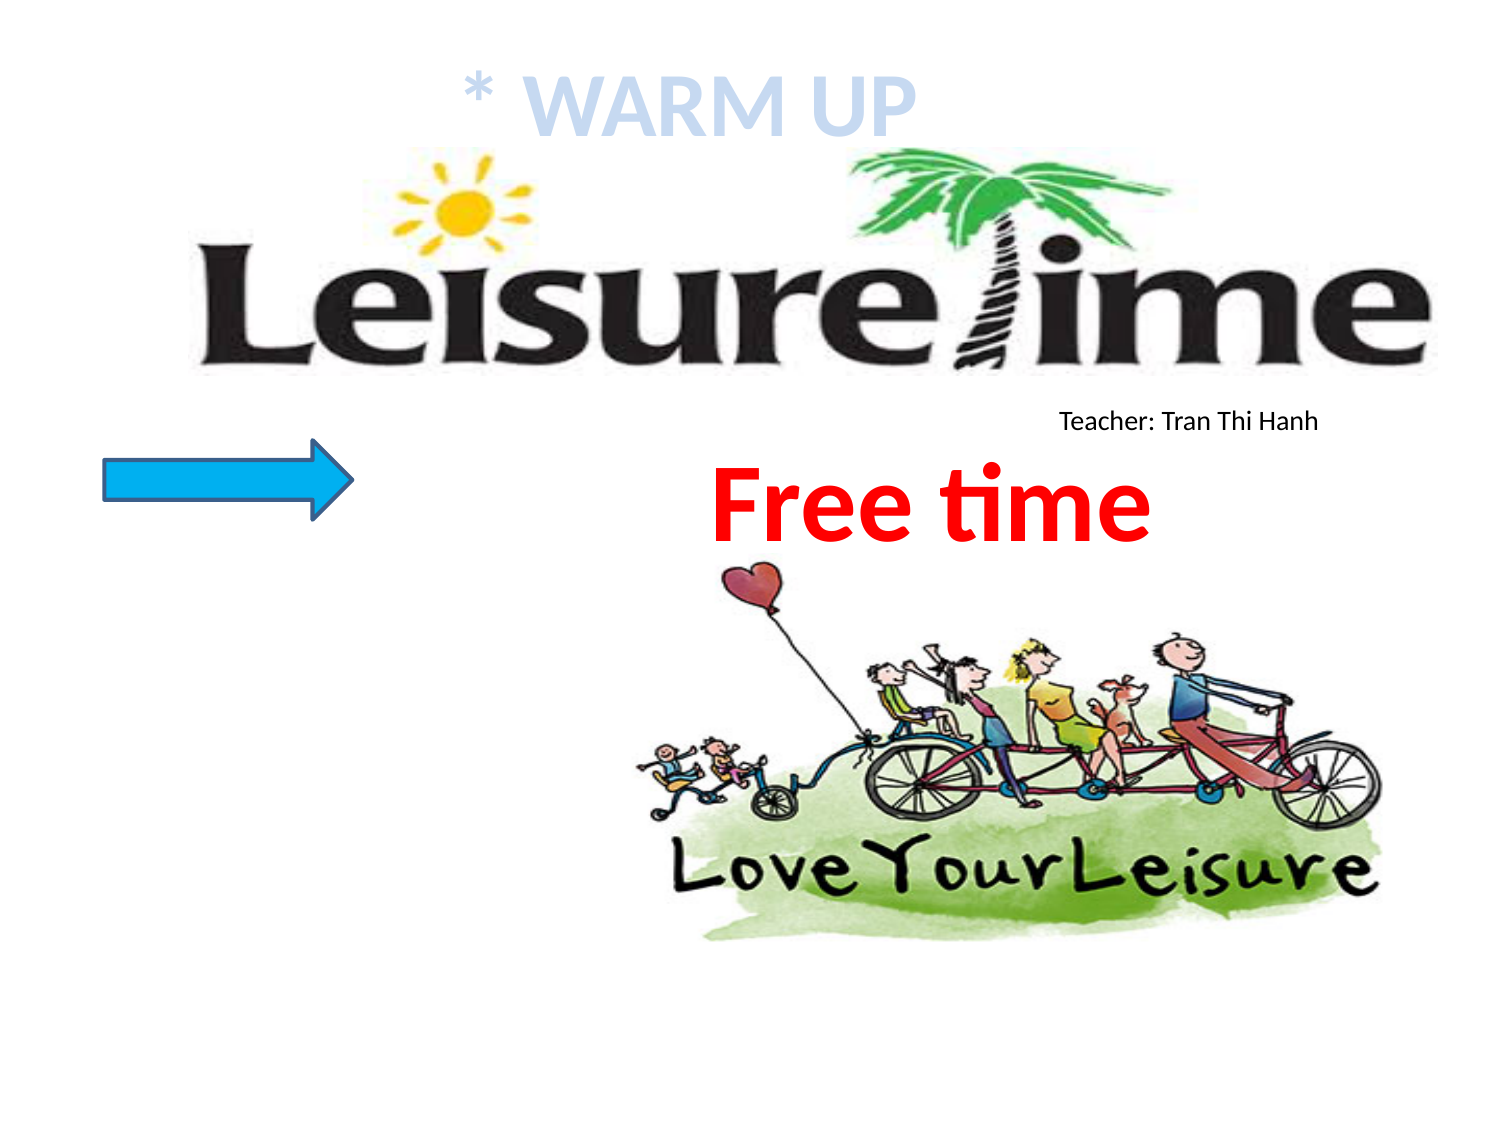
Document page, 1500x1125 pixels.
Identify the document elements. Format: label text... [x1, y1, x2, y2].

title Free time [100, 403, 1483, 590]
text_box Teacher: Tran Thi Hanh [1044, 394, 1500, 444]
picture [188, 147, 1438, 377]
text_box * WARM UP [199, 37, 1175, 145]
picture [548, 553, 1462, 951]
text_box [102, 438, 355, 522]
